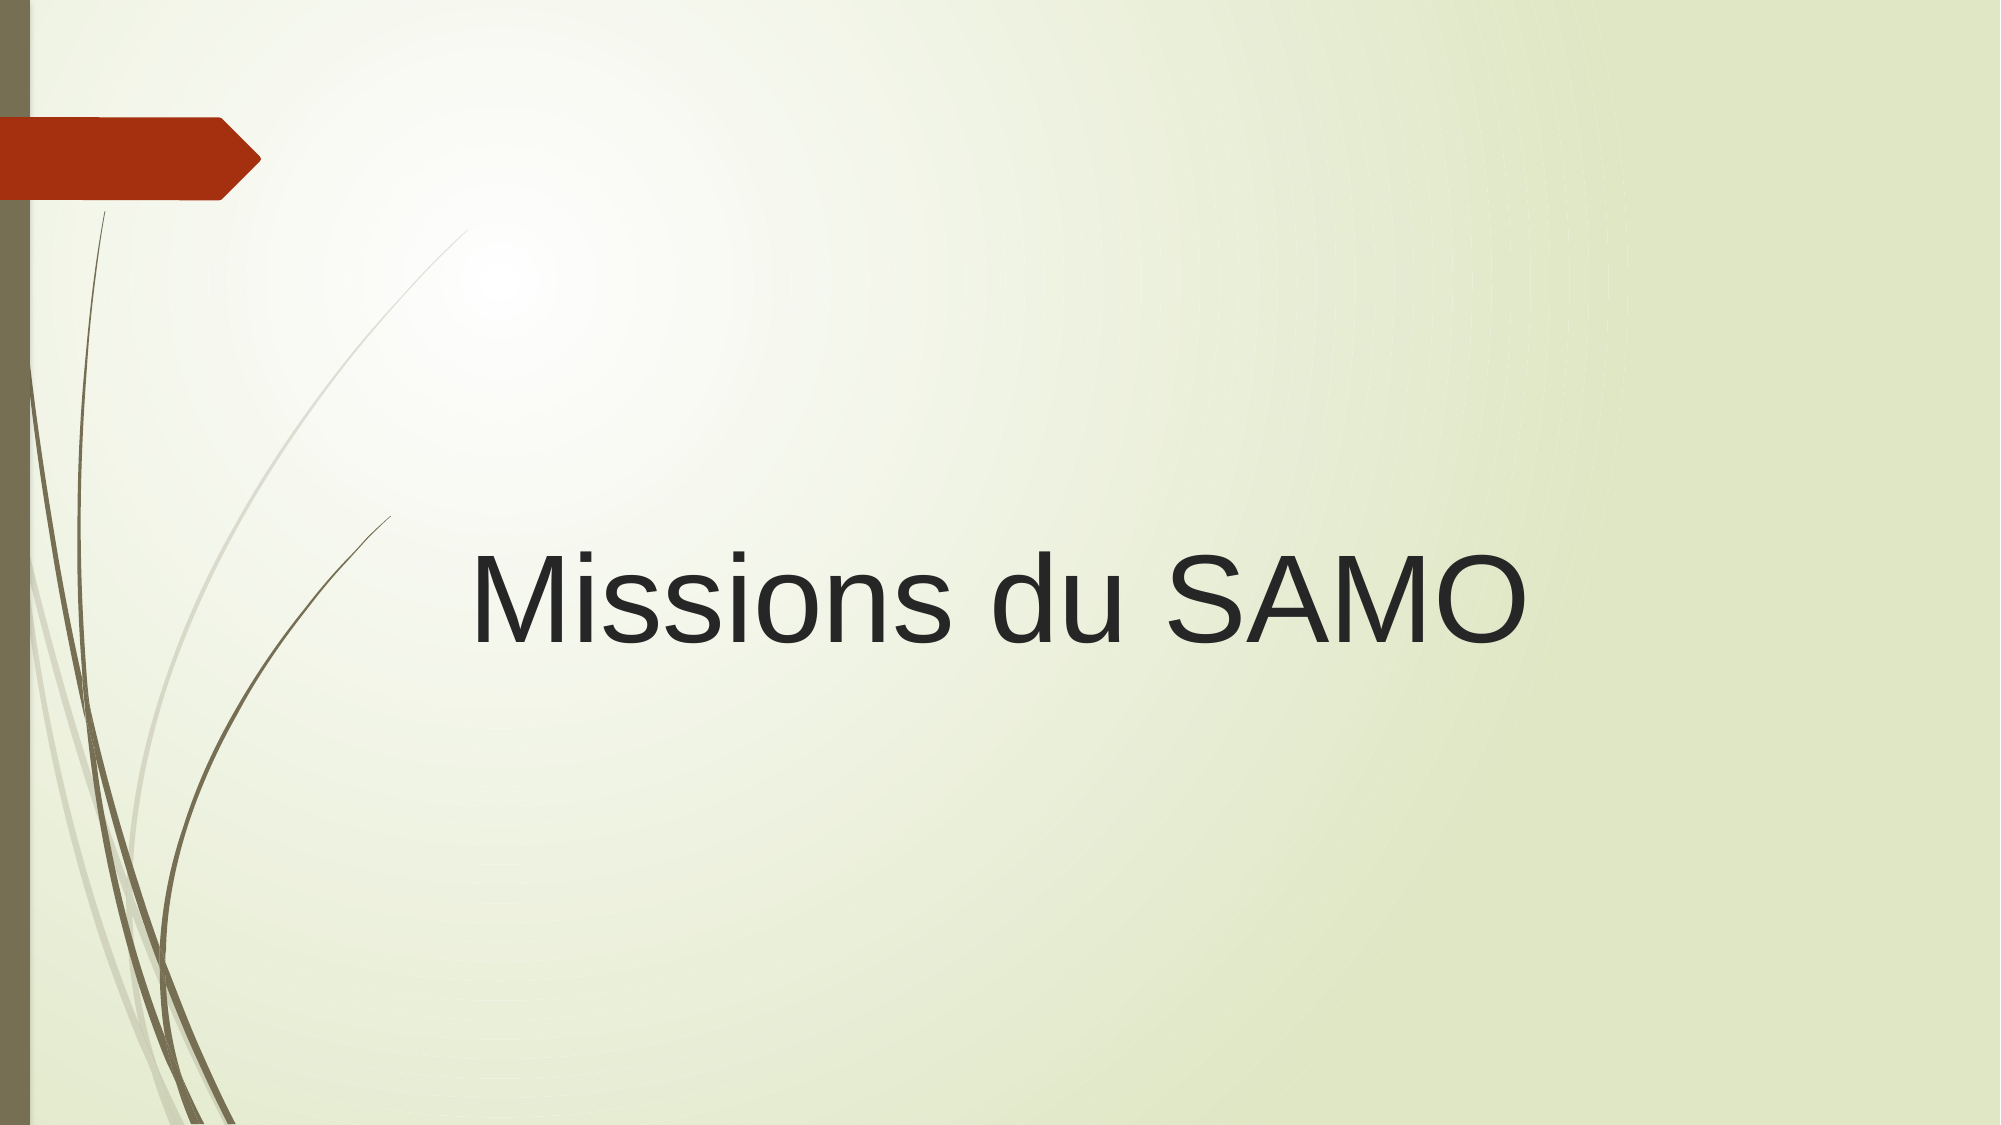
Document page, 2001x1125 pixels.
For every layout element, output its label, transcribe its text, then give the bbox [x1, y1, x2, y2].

title Missions du SAMO [137, 59, 1863, 915]
